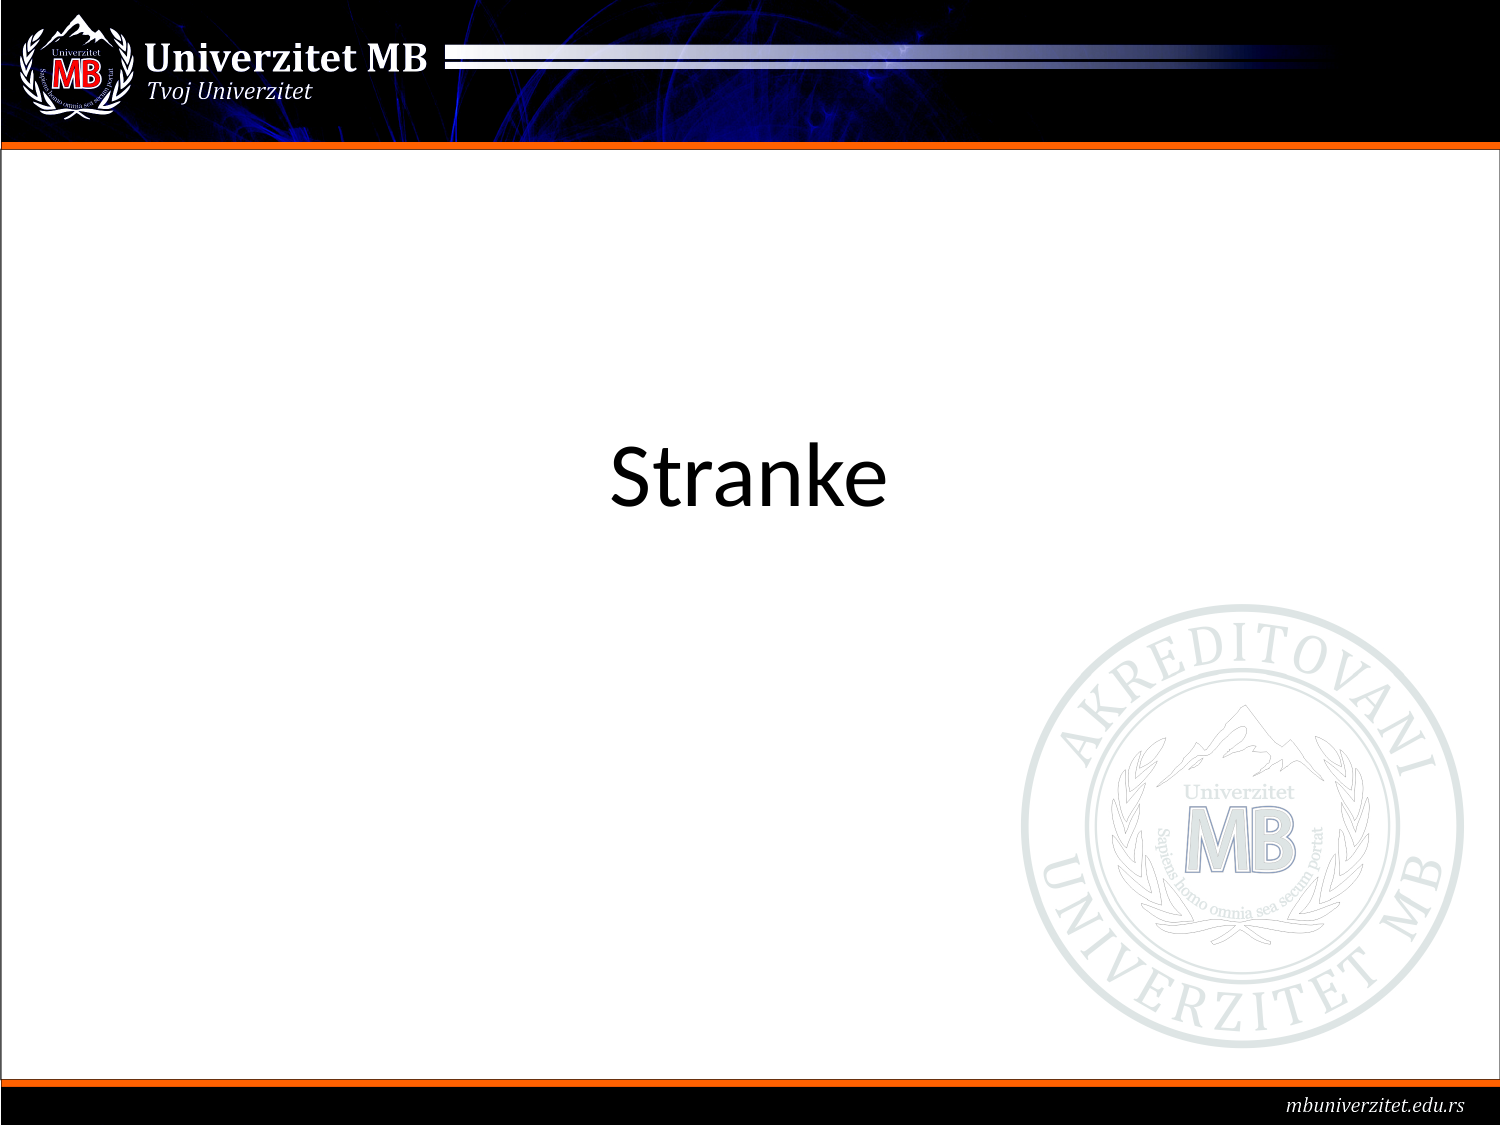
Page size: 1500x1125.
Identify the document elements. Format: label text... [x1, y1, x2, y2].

title Stranke [112, 349, 1388, 591]
picture [0, 0, 1500, 1125]
